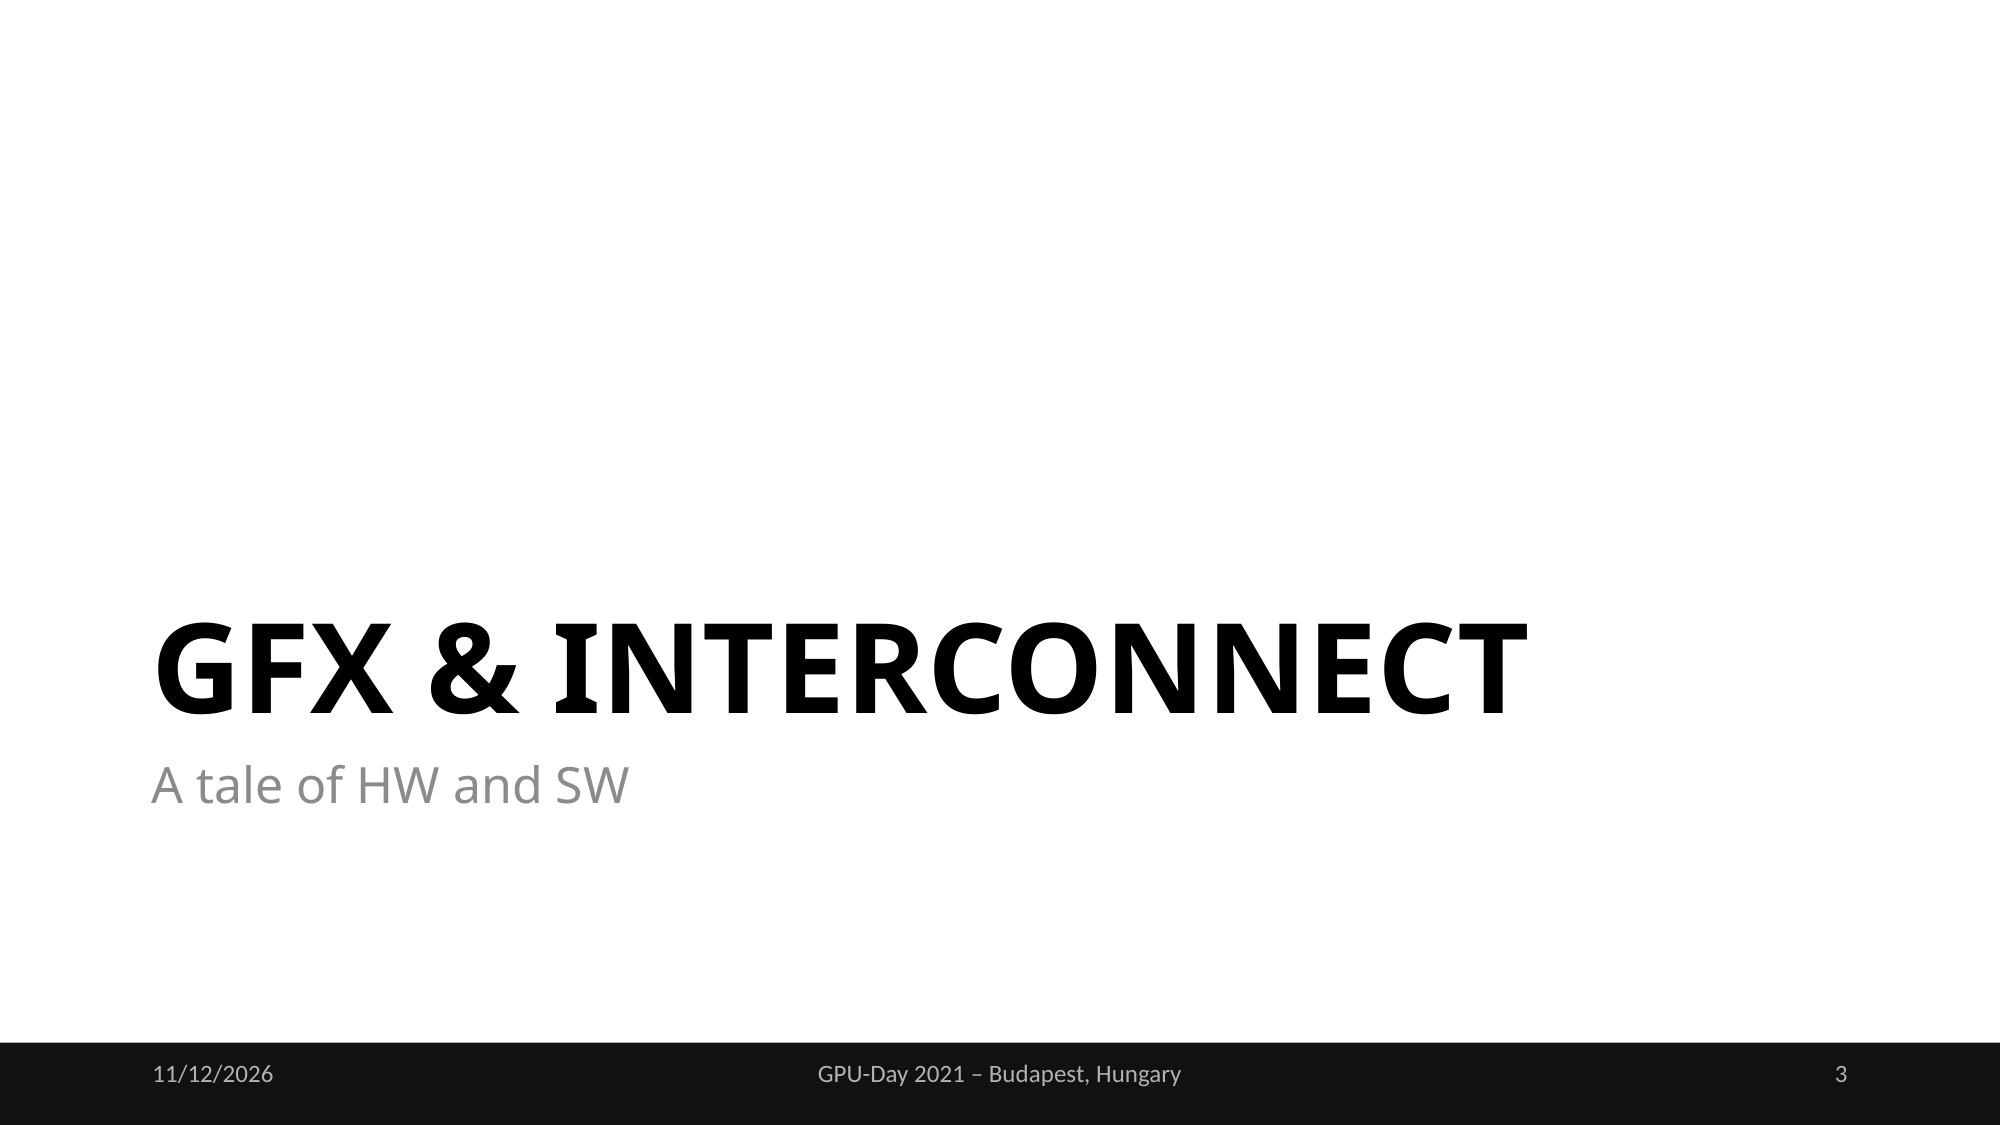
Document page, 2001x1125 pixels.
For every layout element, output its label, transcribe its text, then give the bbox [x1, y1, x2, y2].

slide_number 3 [1412, 1042, 1863, 1103]
list A tale of HW and SW [136, 752, 1862, 999]
title GFX & INTERCONNECT [136, 280, 1862, 749]
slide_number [137, 1042, 588, 1103]
footer GPU-Day 2021 – Budapest, Hungary [662, 1042, 1338, 1103]
